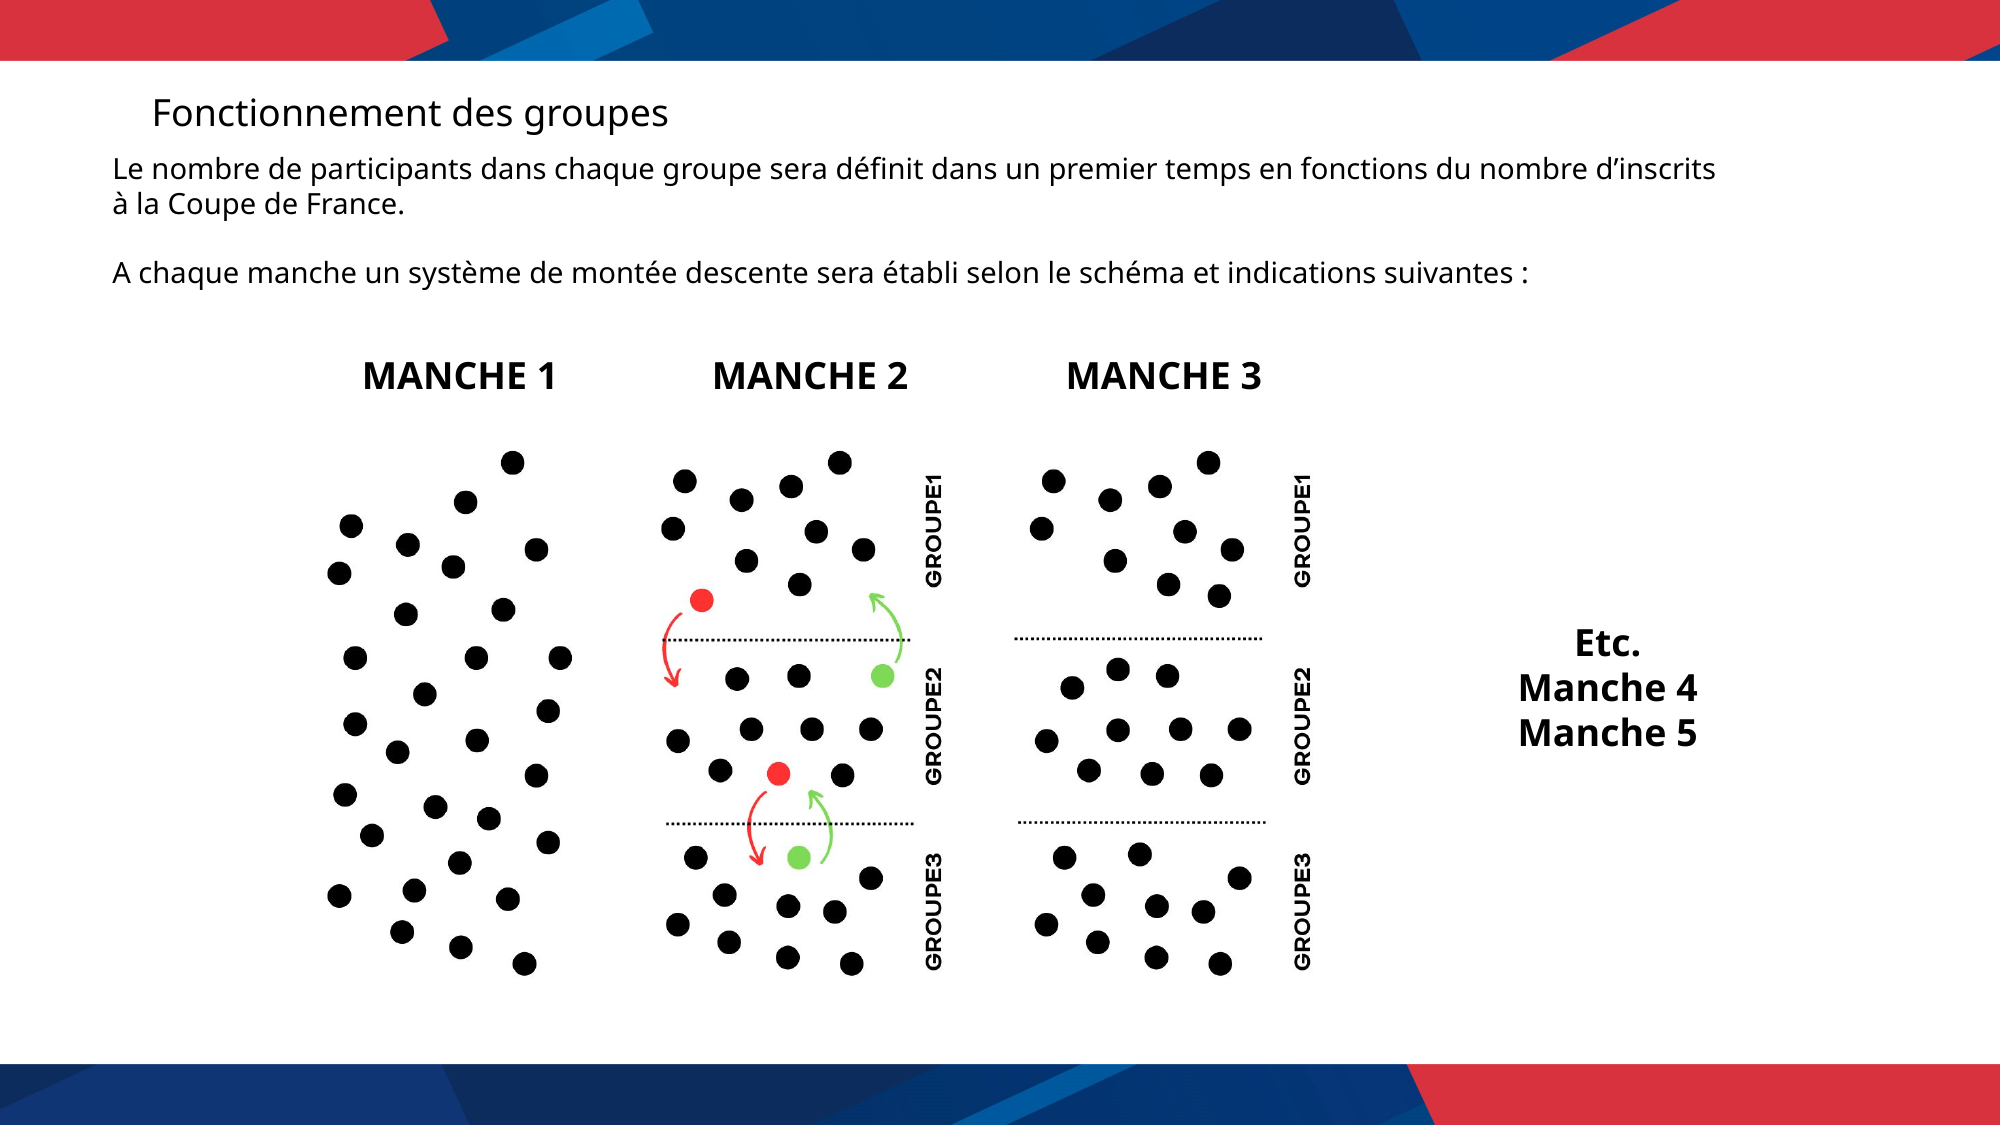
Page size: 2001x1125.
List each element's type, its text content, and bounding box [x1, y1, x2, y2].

text_box Le nombre de participants dans chaque groupe sera définit dans un premier temps en fonctions du nombre d’inscrits à la Coupe de France. A chaque manche un système de montée descente sera établi selon le schéma et indications suivantes : [97, 142, 1741, 298]
text_box Fonctionnement des groupes [136, 82, 685, 142]
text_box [279, 344, 1721, 1043]
picture [0, 1065, 2000, 1125]
picture [0, 0, 2000, 60]
